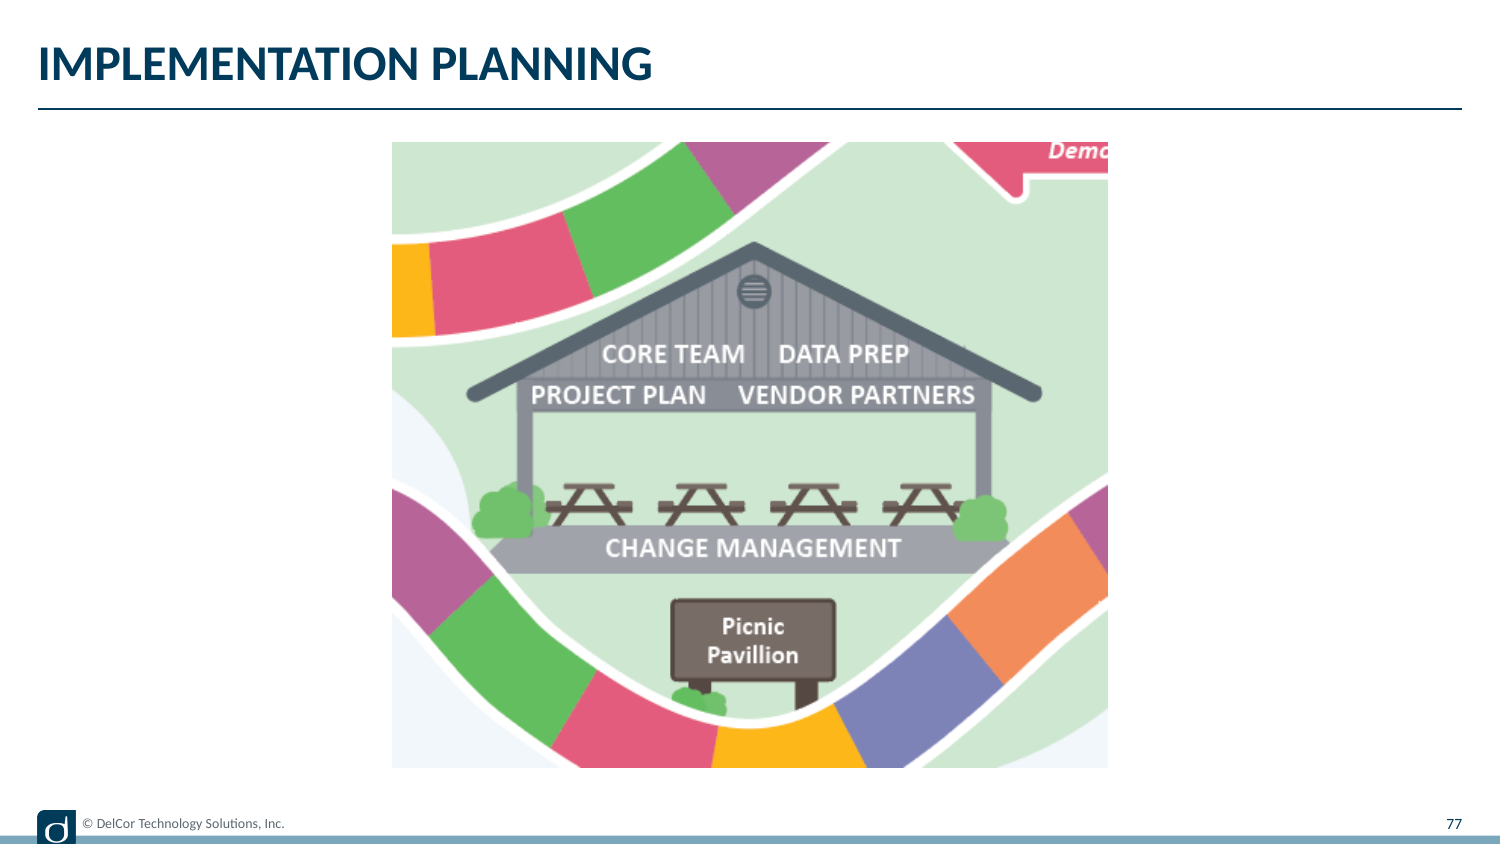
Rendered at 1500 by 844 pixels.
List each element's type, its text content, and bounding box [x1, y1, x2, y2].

picture [46, 824, 52, 841]
picture [62, 817, 67, 841]
title Implementation Planning [37, 37, 1463, 109]
picture [392, 142, 1108, 768]
